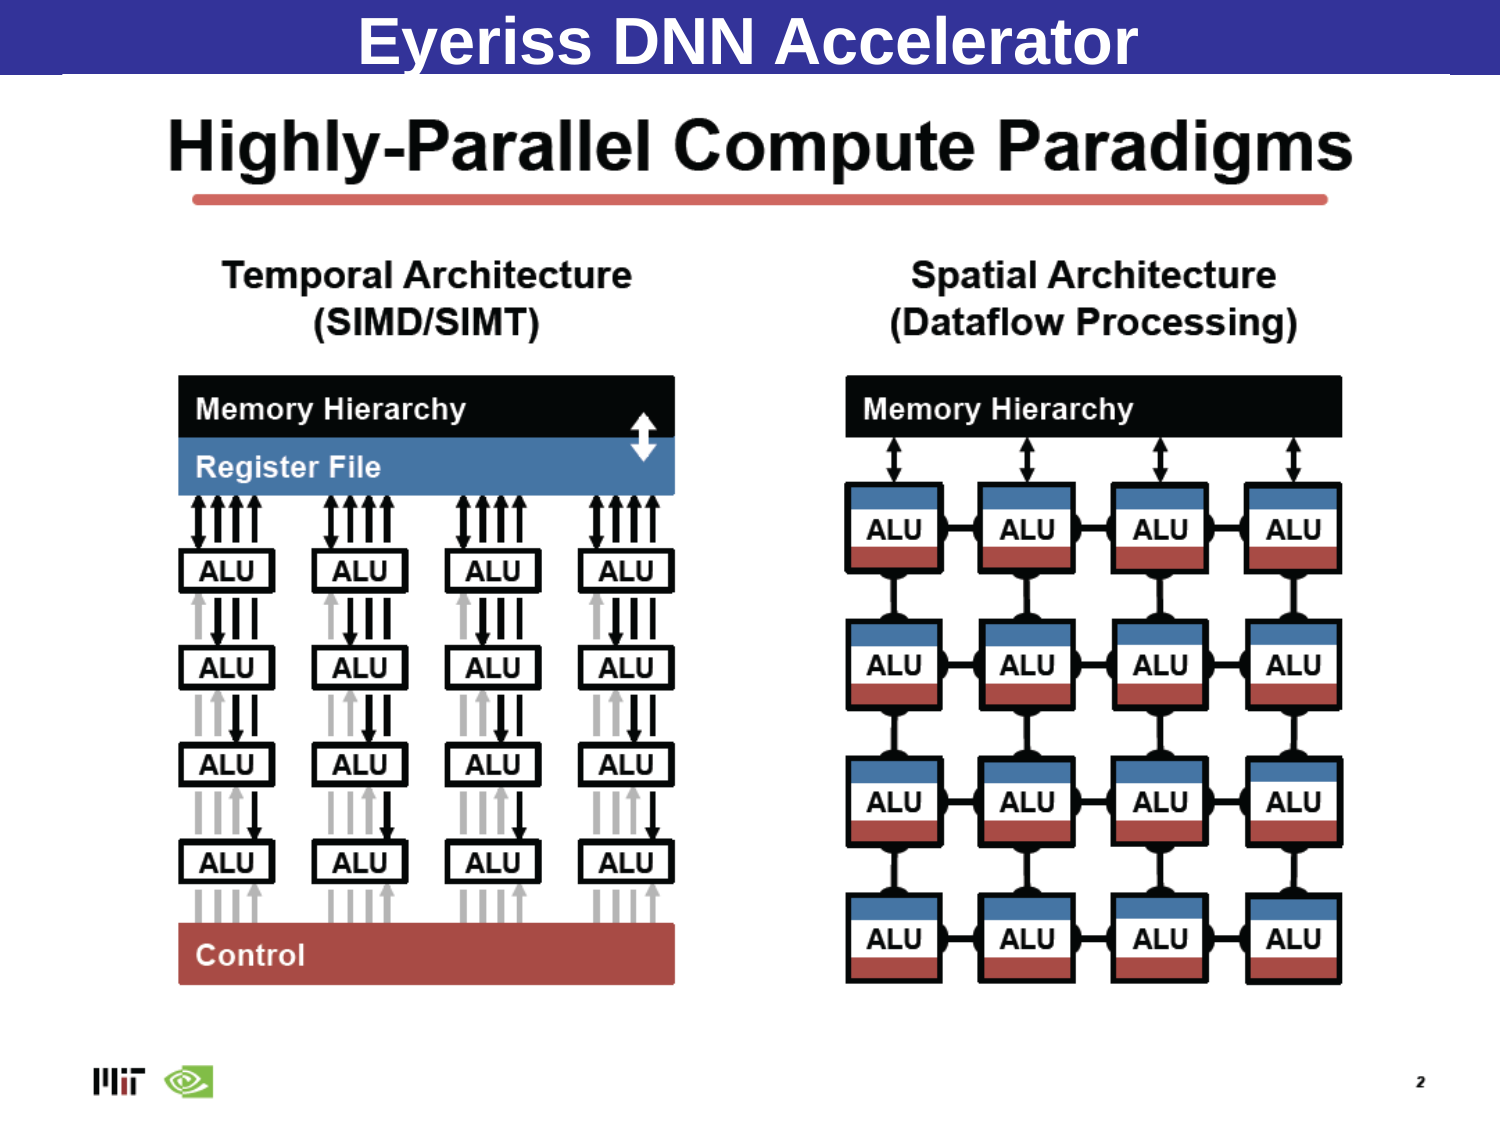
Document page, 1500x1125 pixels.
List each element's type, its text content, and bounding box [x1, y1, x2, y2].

picture [62, 74, 1451, 1116]
title Eyeriss DNN Accelerator [0, 0, 1500, 75]
